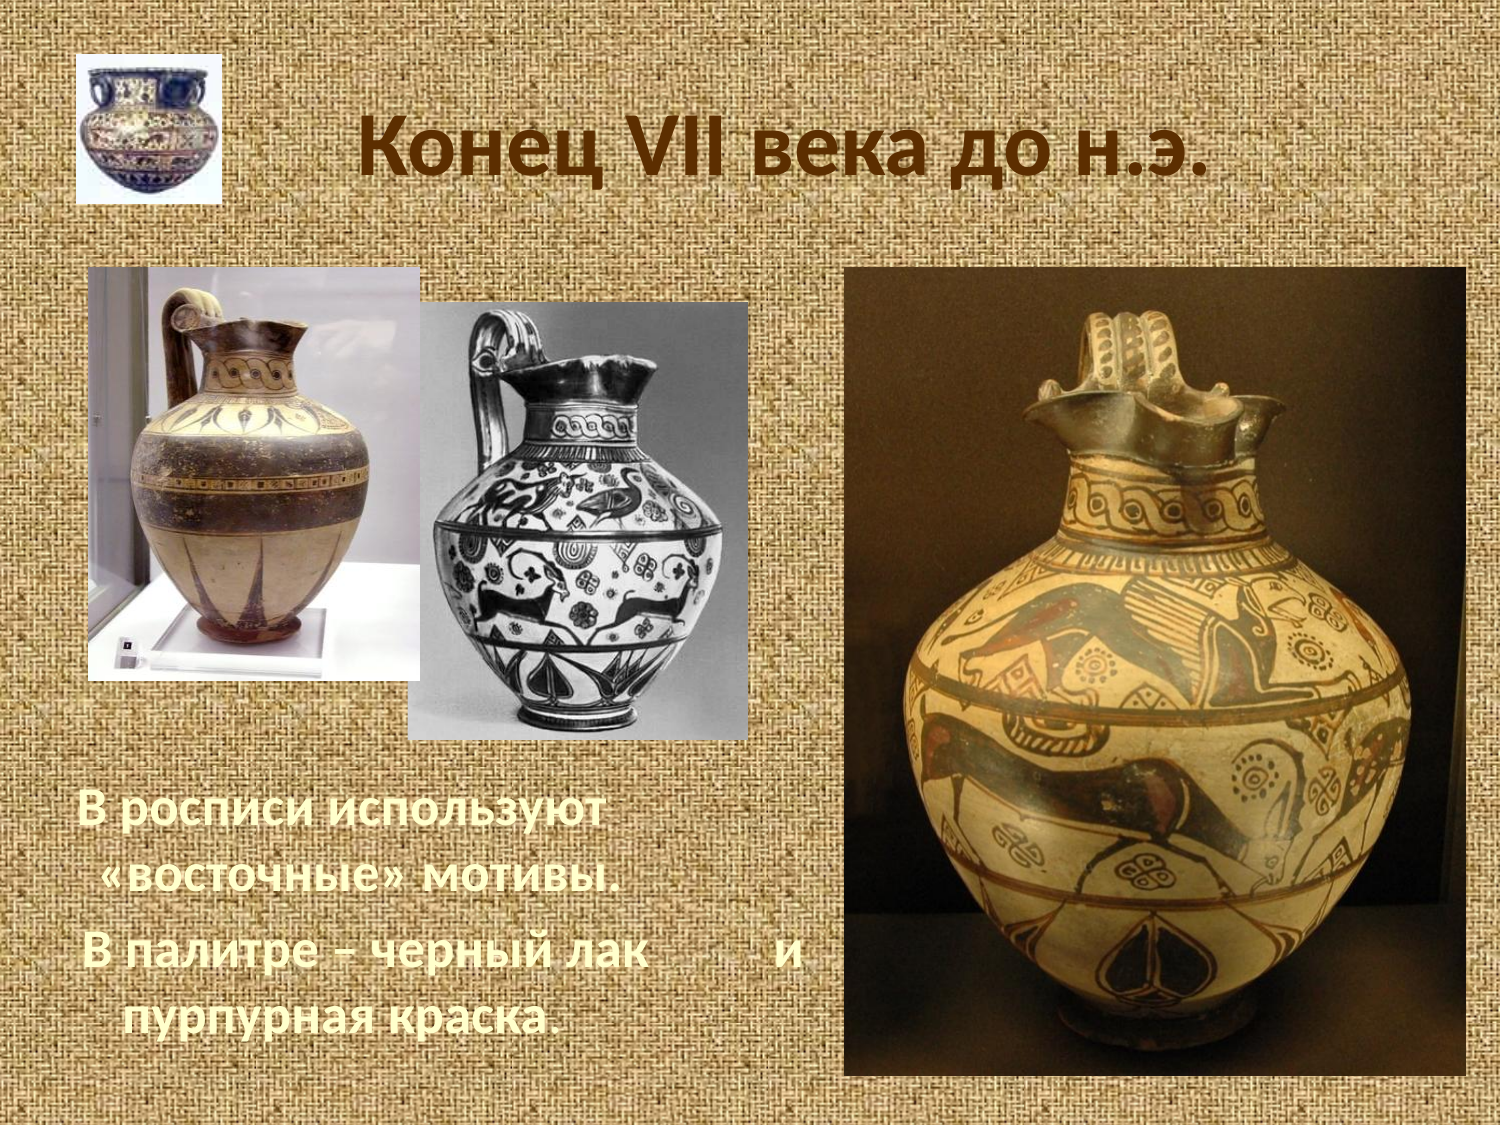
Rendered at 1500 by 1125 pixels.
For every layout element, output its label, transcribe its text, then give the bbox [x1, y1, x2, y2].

picture [0, 0, 1500, 1125]
title Конец VII века до н.э. [75, 45, 1425, 233]
list В росписи используют «восточные» мотивы. В палитре – черный лак и пурпурная краска. [29, 763, 822, 1055]
